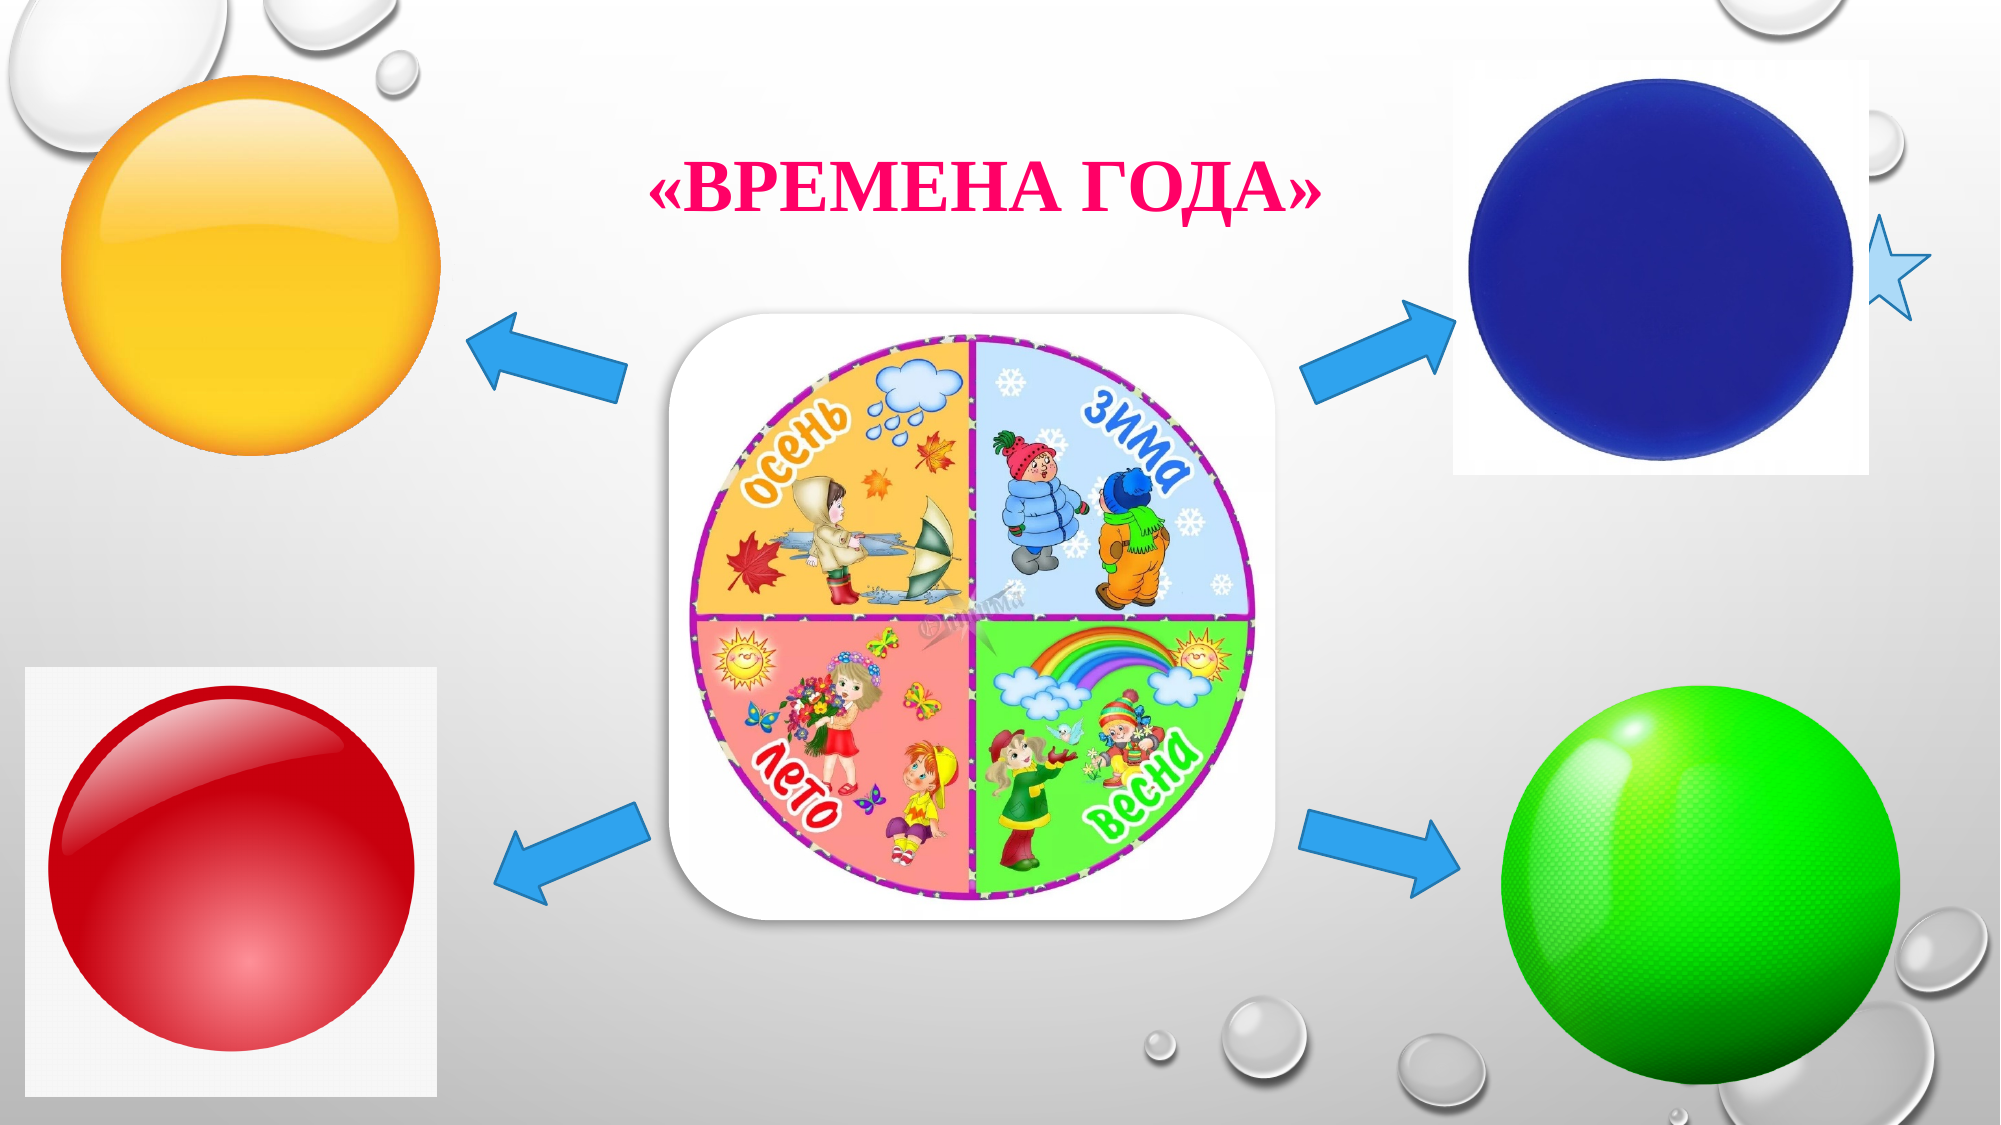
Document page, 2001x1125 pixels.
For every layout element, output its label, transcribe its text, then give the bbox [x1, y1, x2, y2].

picture [0, 0, 2000, 1125]
text_box [1299, 299, 1447, 405]
text_box [493, 801, 652, 906]
text_box [465, 311, 629, 405]
text_box [1874, 213, 1932, 322]
title «Времена года» [462, 101, 1447, 364]
text_box [1297, 808, 1461, 899]
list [668, 313, 1276, 921]
